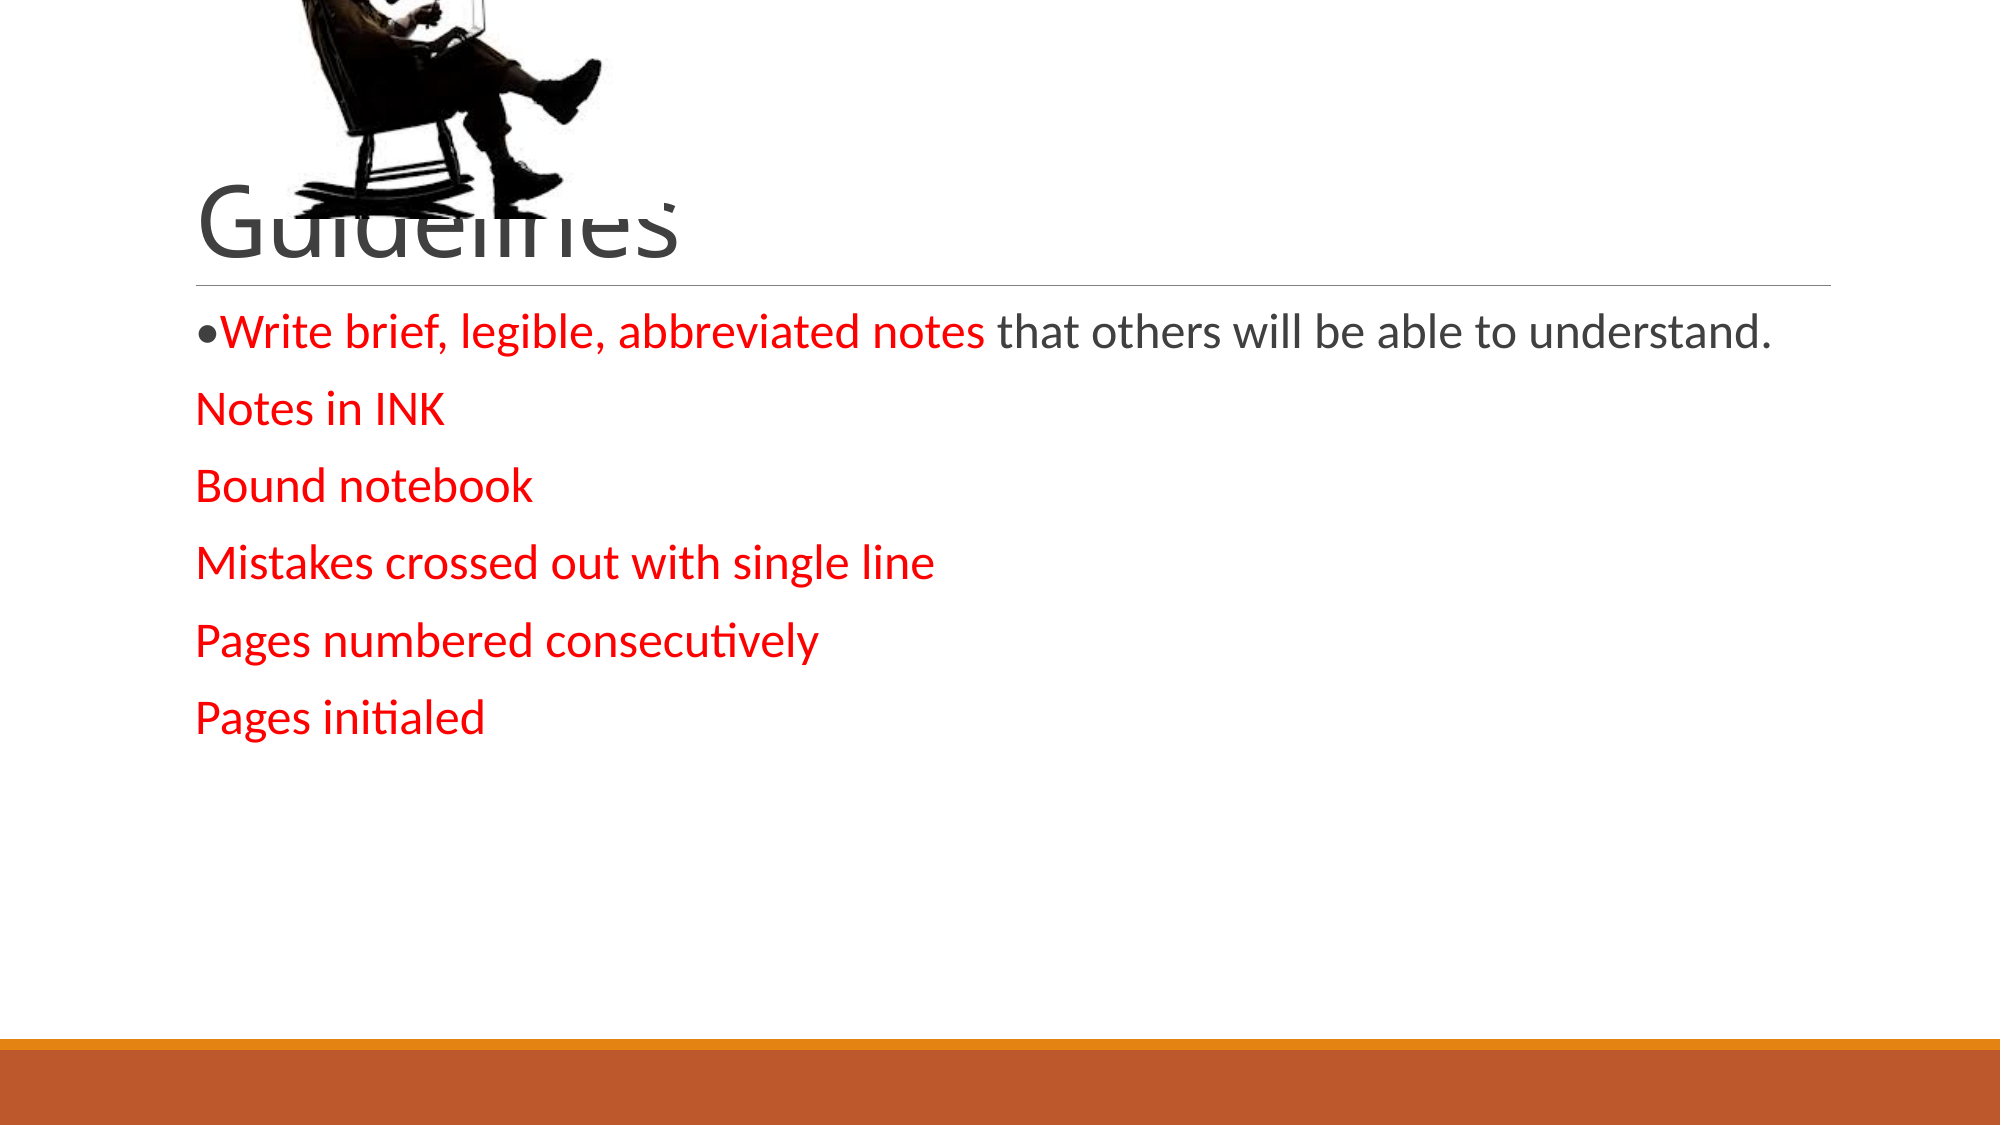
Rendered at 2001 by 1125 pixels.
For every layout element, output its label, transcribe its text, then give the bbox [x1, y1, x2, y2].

list •Write brief, legible, abbreviated notes that others will be able to understand. Notes in INK Bound notebook Mistakes crossed out with single line Pages numbered consecutively Pages initialed [180, 302, 1830, 963]
picture [249, 0, 665, 219]
title Guidelines [180, 47, 1830, 285]
